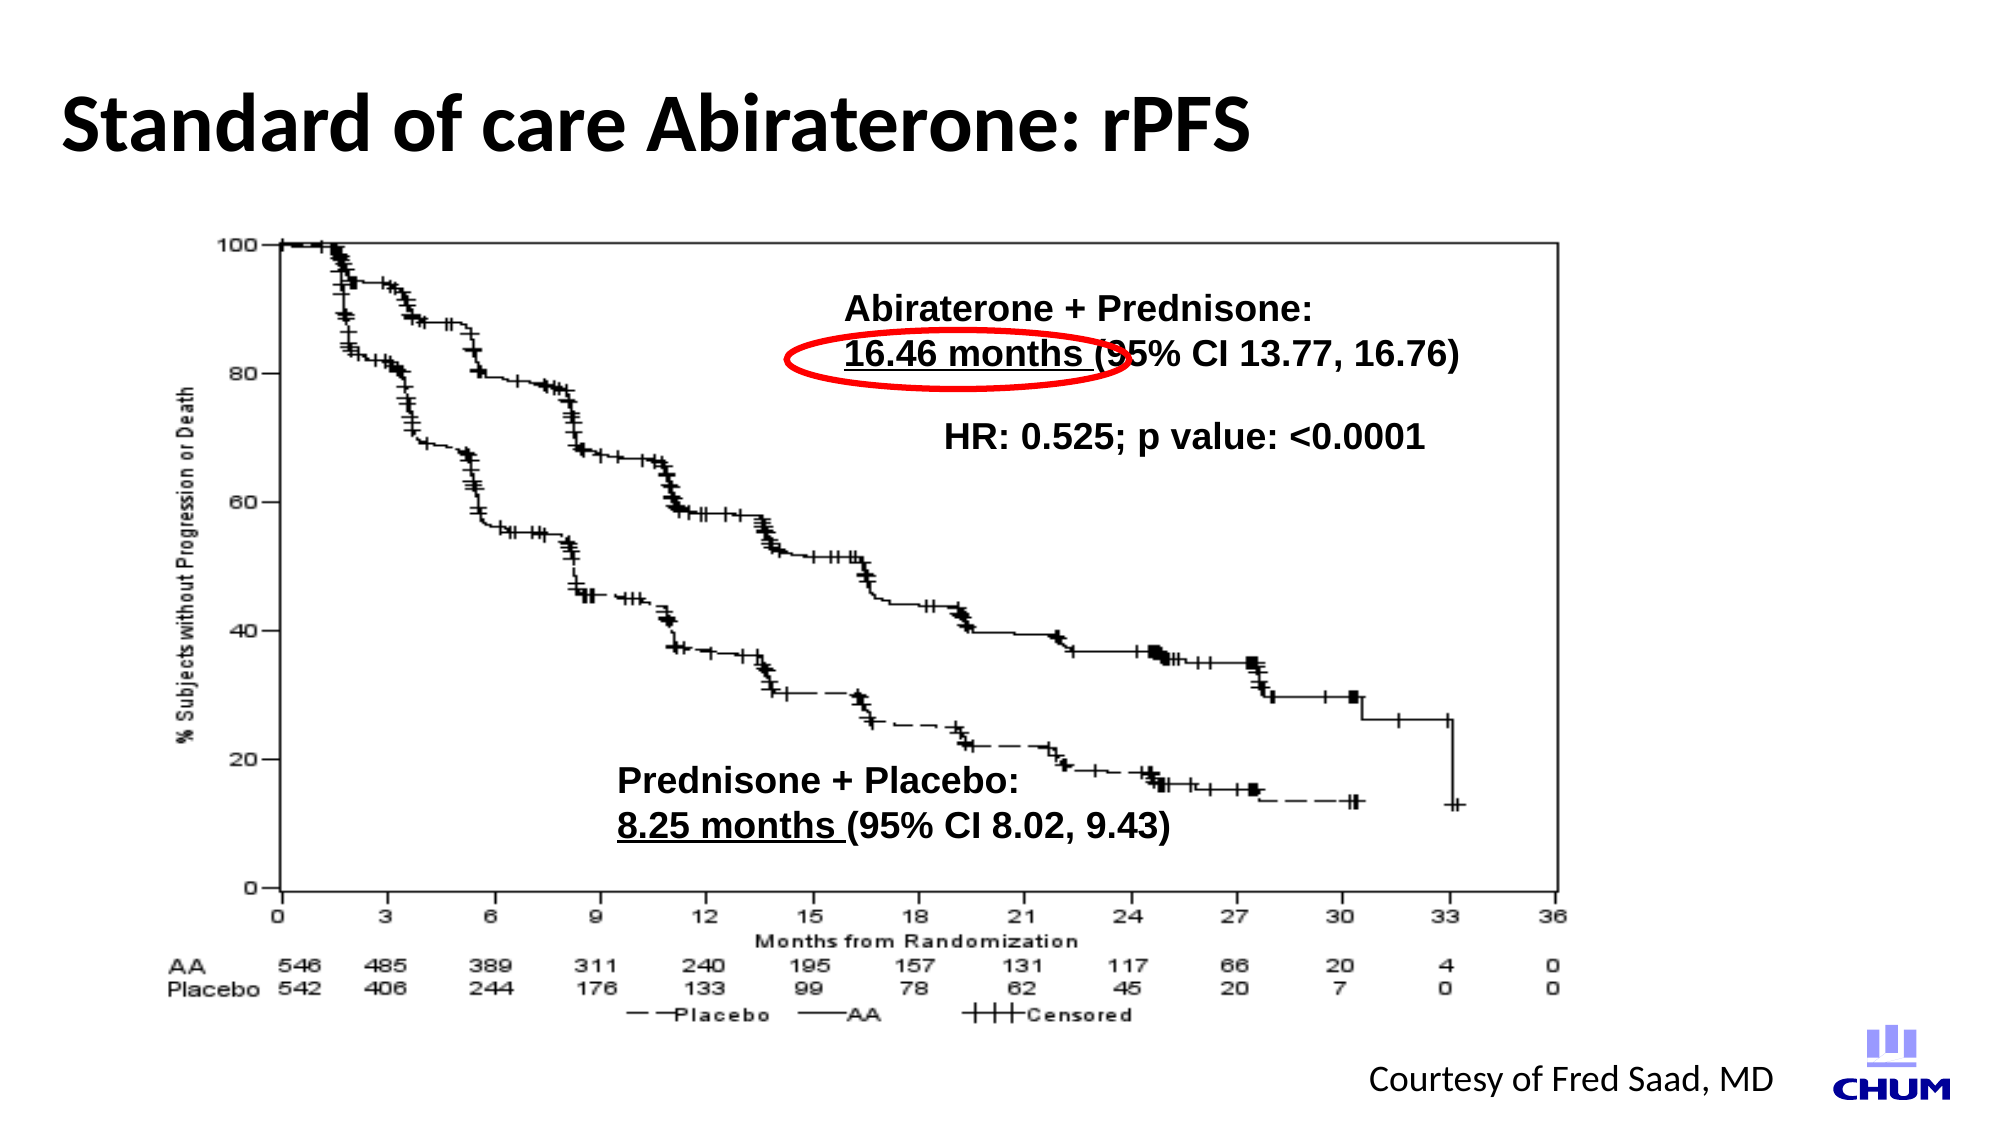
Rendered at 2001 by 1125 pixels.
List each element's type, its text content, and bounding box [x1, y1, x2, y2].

text_box Courtesy of Fred Saad, MD [1354, 1046, 1827, 1107]
picture [167, 218, 1577, 1035]
title Standard of care Abiraterone: rPFS [46, 31, 1945, 219]
